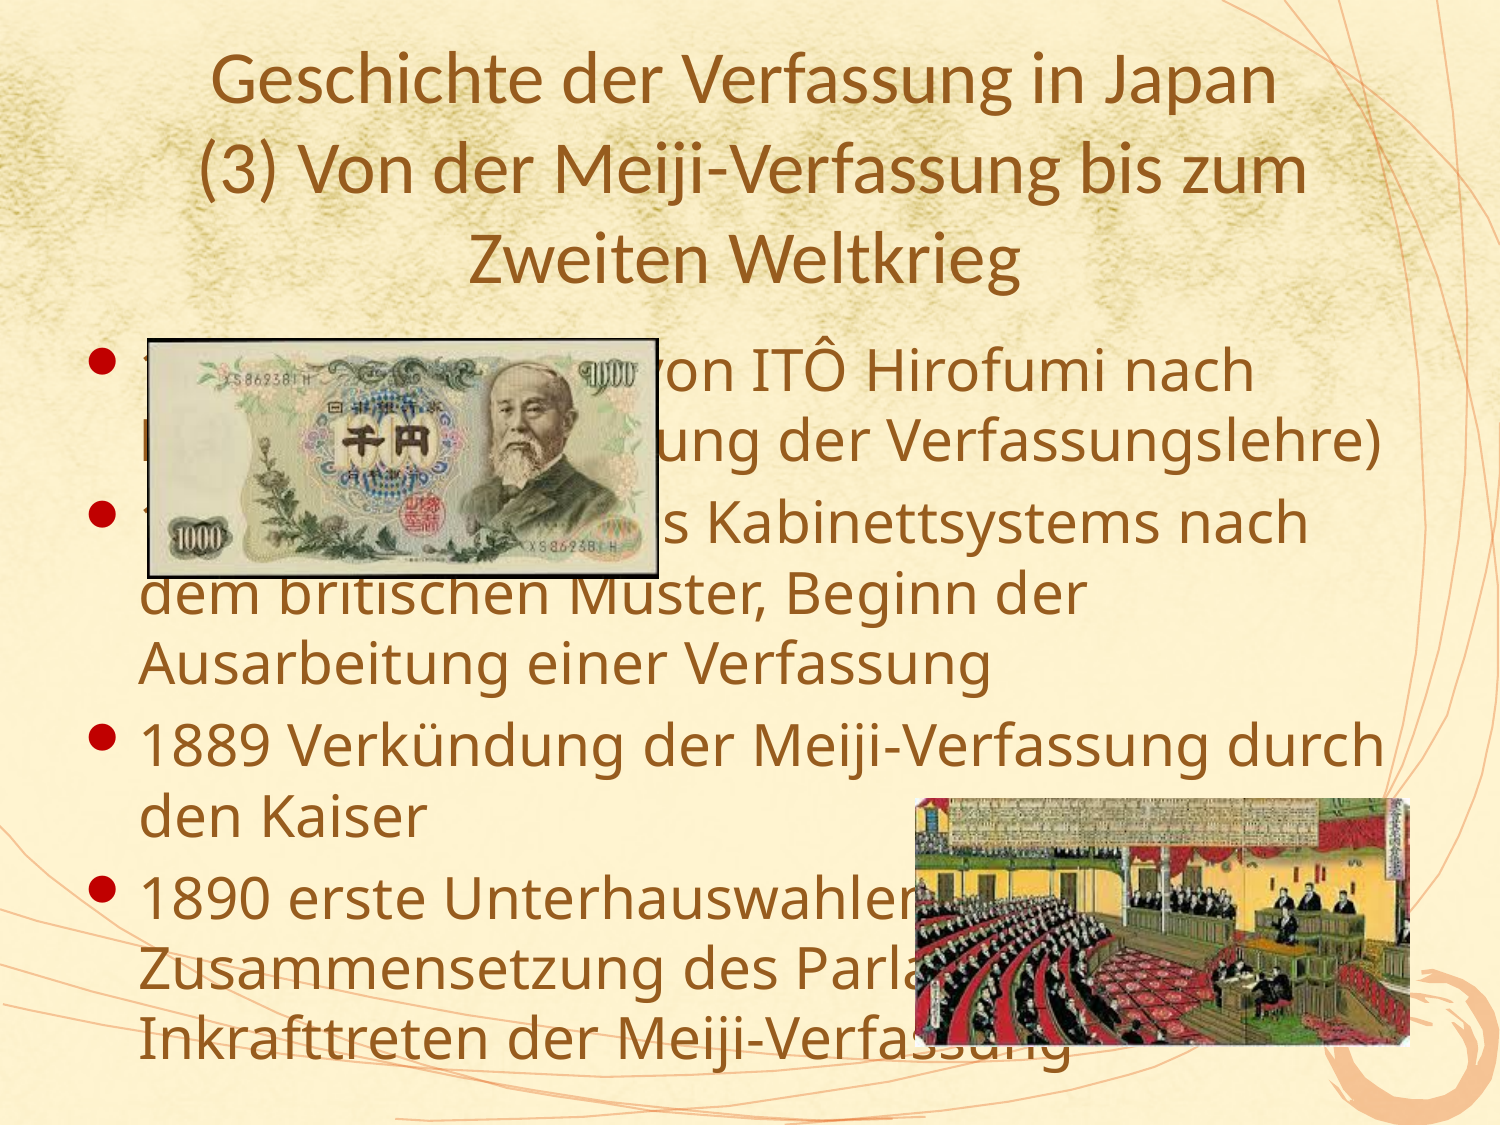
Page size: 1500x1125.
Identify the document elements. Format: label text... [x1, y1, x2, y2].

picture [146, 337, 659, 580]
list 1882 Entsendung von ITÔ Hirofumi nach Europa (Untersuchung der Verfassungslehre) 1885 Errichtung des Kabinettsystems nach dem britischen Muster, Beginn der Ausarbeitung einer Verfassung 1889 Verkündung der Meiji-Verfassung durch den Kaiser 1890 erste Unterhauswahlen, Zusammensetzung des Parlaments, Inkrafttreten der Meiji-Verfassung [70, 325, 1421, 1094]
title Geschichte der Verfassung in Japan (3) Von der Meiji-Verfassung bis zum Zweiten Weltkrieg [70, 70, 1421, 258]
picture [914, 797, 1410, 1048]
